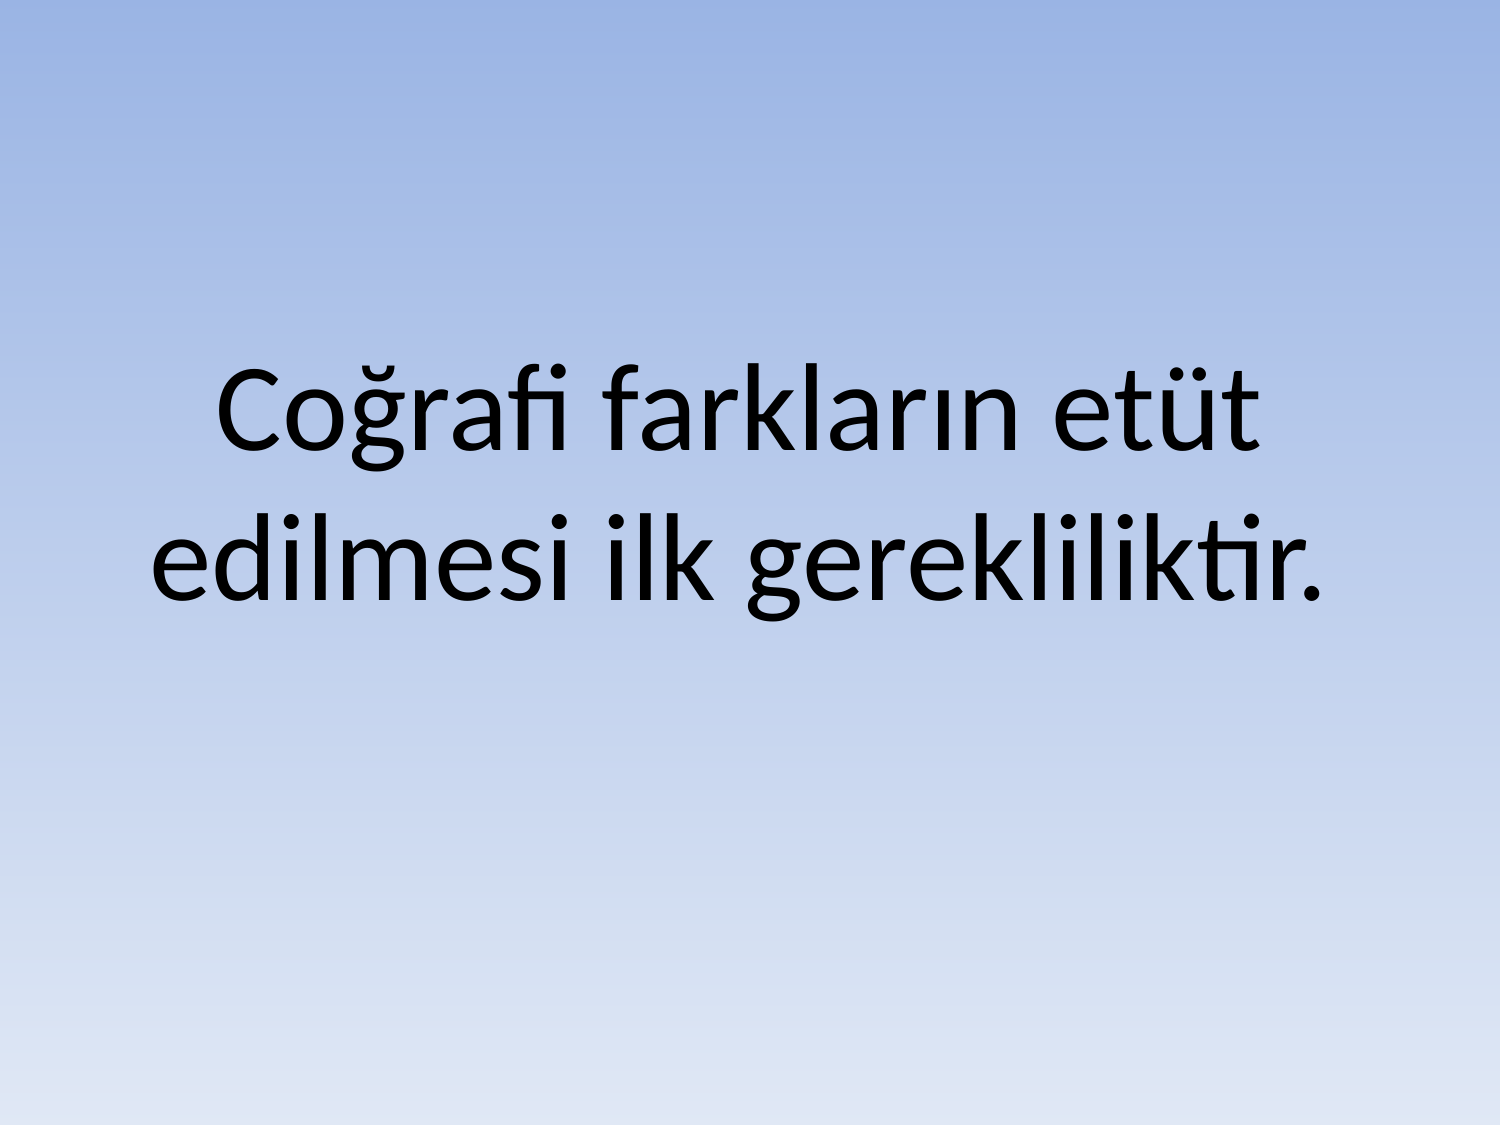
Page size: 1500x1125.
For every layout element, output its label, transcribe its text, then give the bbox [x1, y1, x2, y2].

title Coğrafi farkların etüt edilmesi ilk gerekliliktir. [64, 456, 1415, 644]
